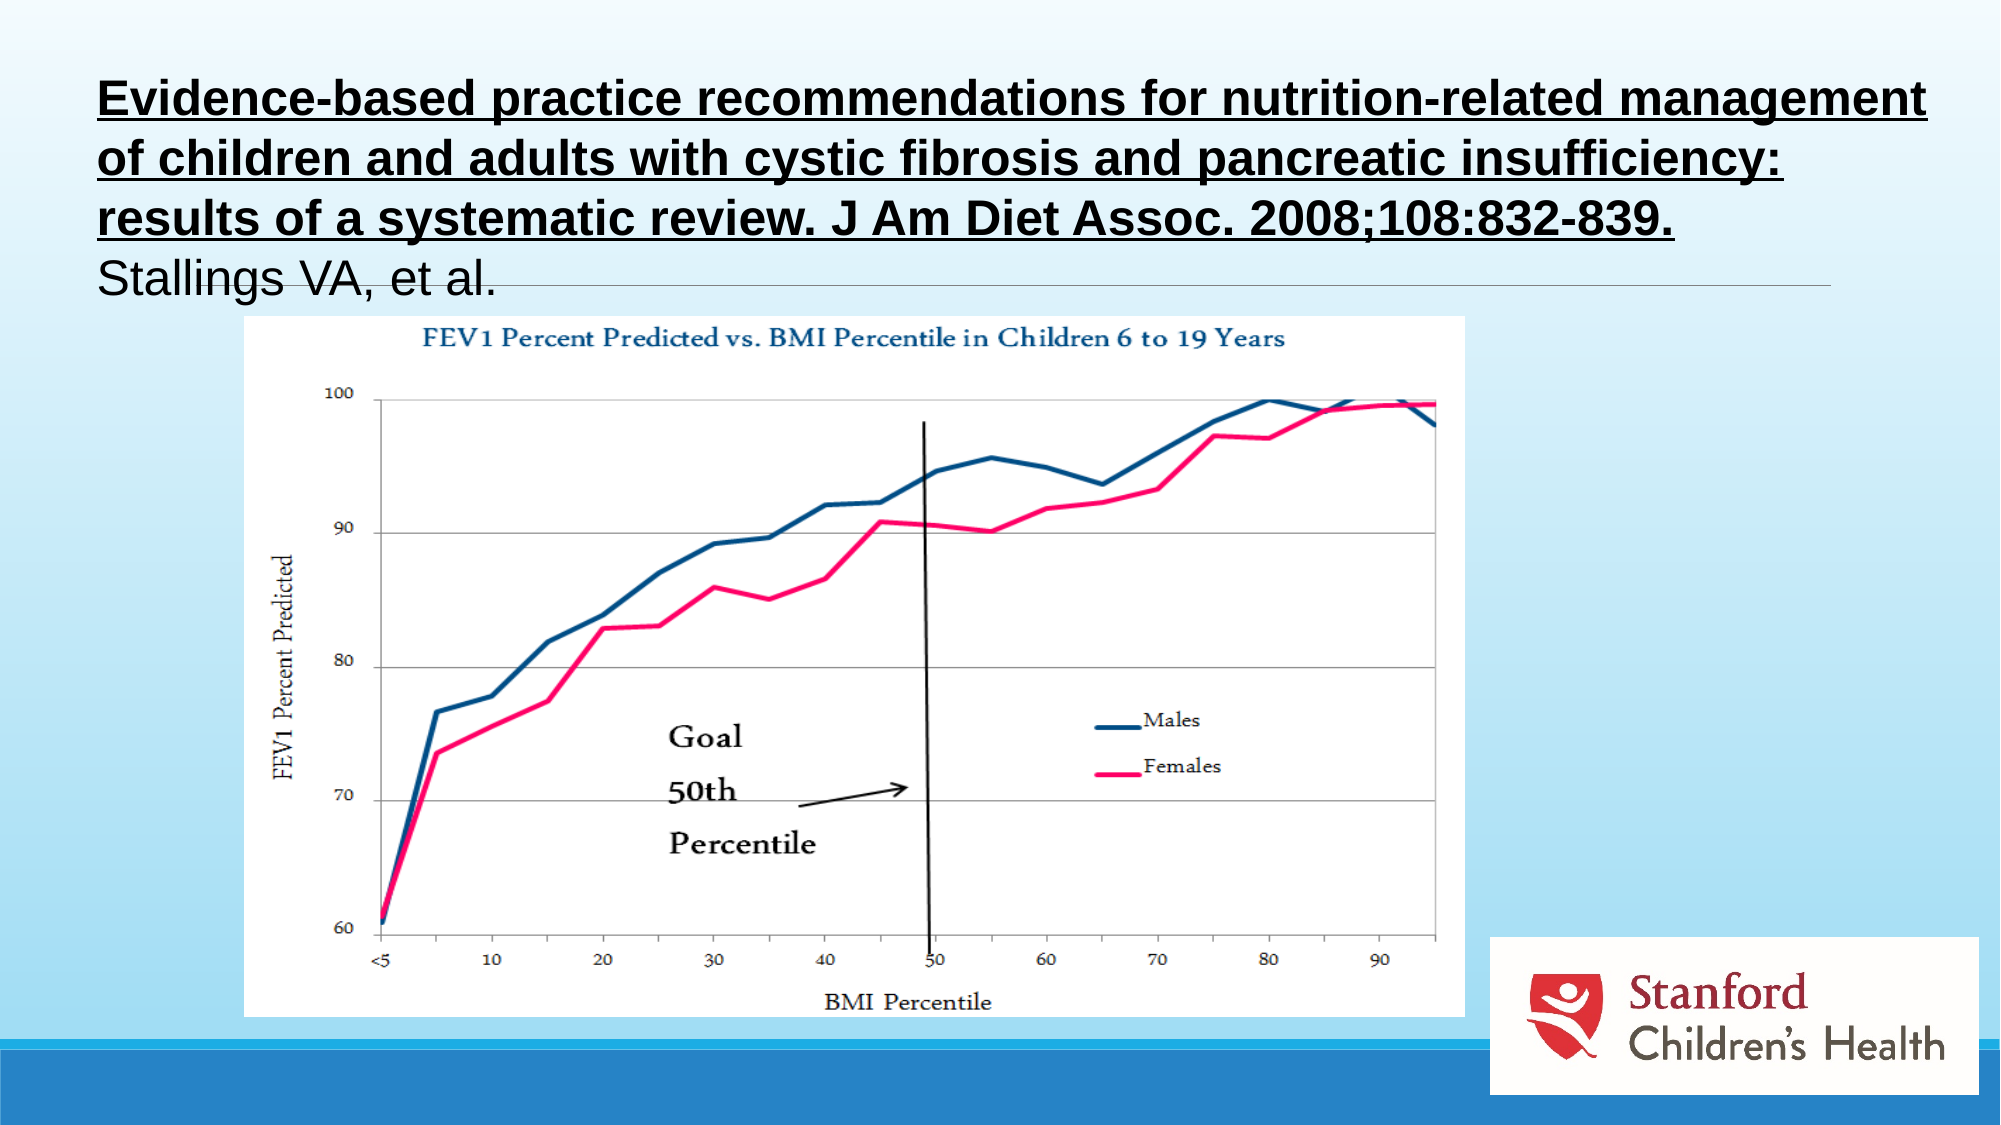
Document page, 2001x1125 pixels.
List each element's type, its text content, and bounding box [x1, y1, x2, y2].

picture [1490, 936, 1979, 1096]
text_box Evidence-based practice recommendations for nutrition-related management of children and adults with cystic fibrosis and pancreatic insufficiency: results of a systematic review. J Am Diet Assoc. 2008;108:832-839. Stallings VA, et al. [81, 58, 1969, 313]
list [243, 315, 1466, 1017]
